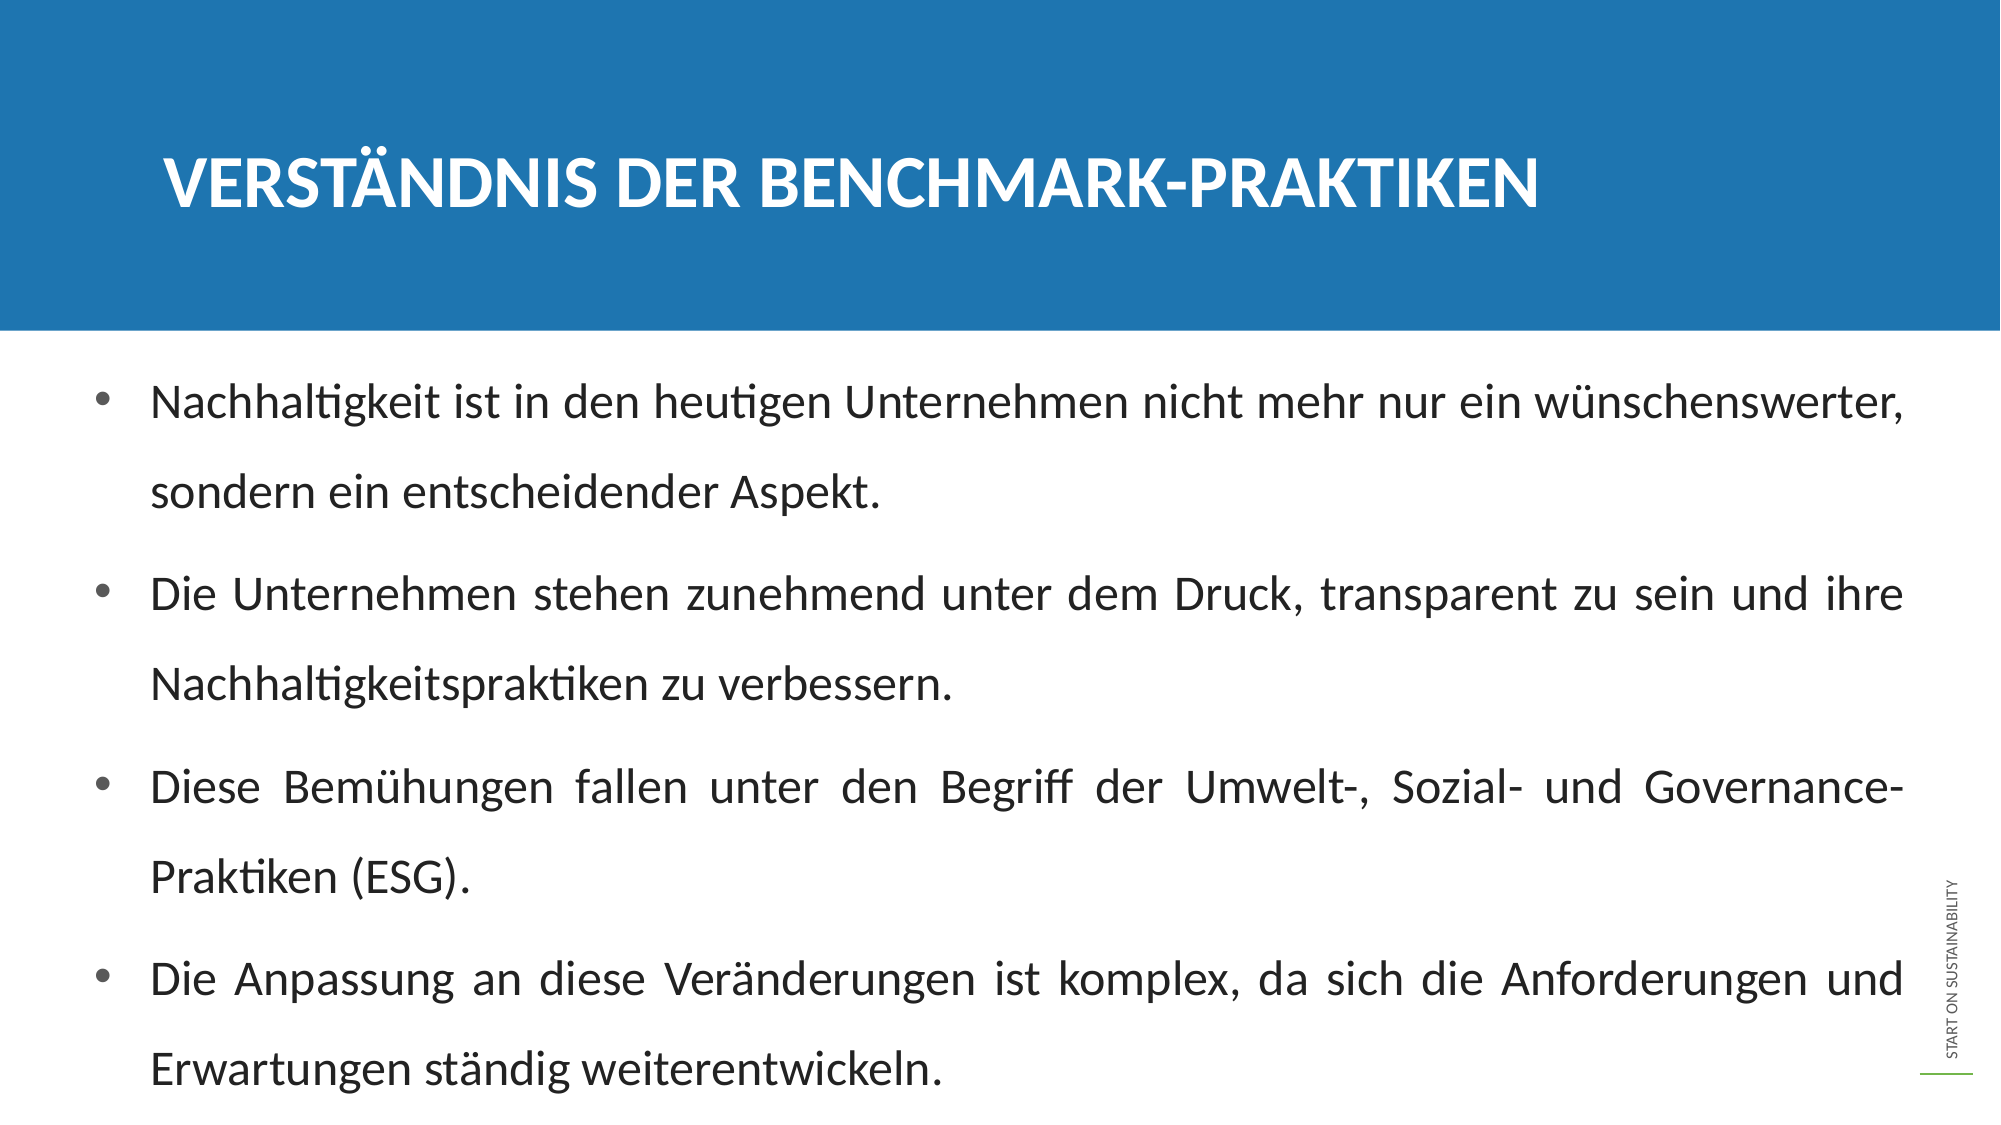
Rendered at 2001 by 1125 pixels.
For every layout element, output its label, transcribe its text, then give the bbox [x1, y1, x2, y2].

list VERSTÄNDNIS DER BENCHMARK-PRAKTIKEN [148, 135, 1868, 268]
list Nachhaltigkeit ist in den heutigen Unternehmen nicht mehr nur ein wünschenswerter, sondern ein entscheidender Aspekt. Die Unternehmen stehen zunehmend unter dem Druck, transparent zu sein und ihre Nachhaltigkeitspraktiken zu verbessern. Diese Bemühungen fallen unter den Begriff der Umwelt-, Sozial- und Governance-Praktiken (ESG). Die Anpassung an diese Veränderungen ist komplex, da sich die Anforderungen und Erwartungen ständig weiterentwickeln. [79, 330, 1922, 951]
